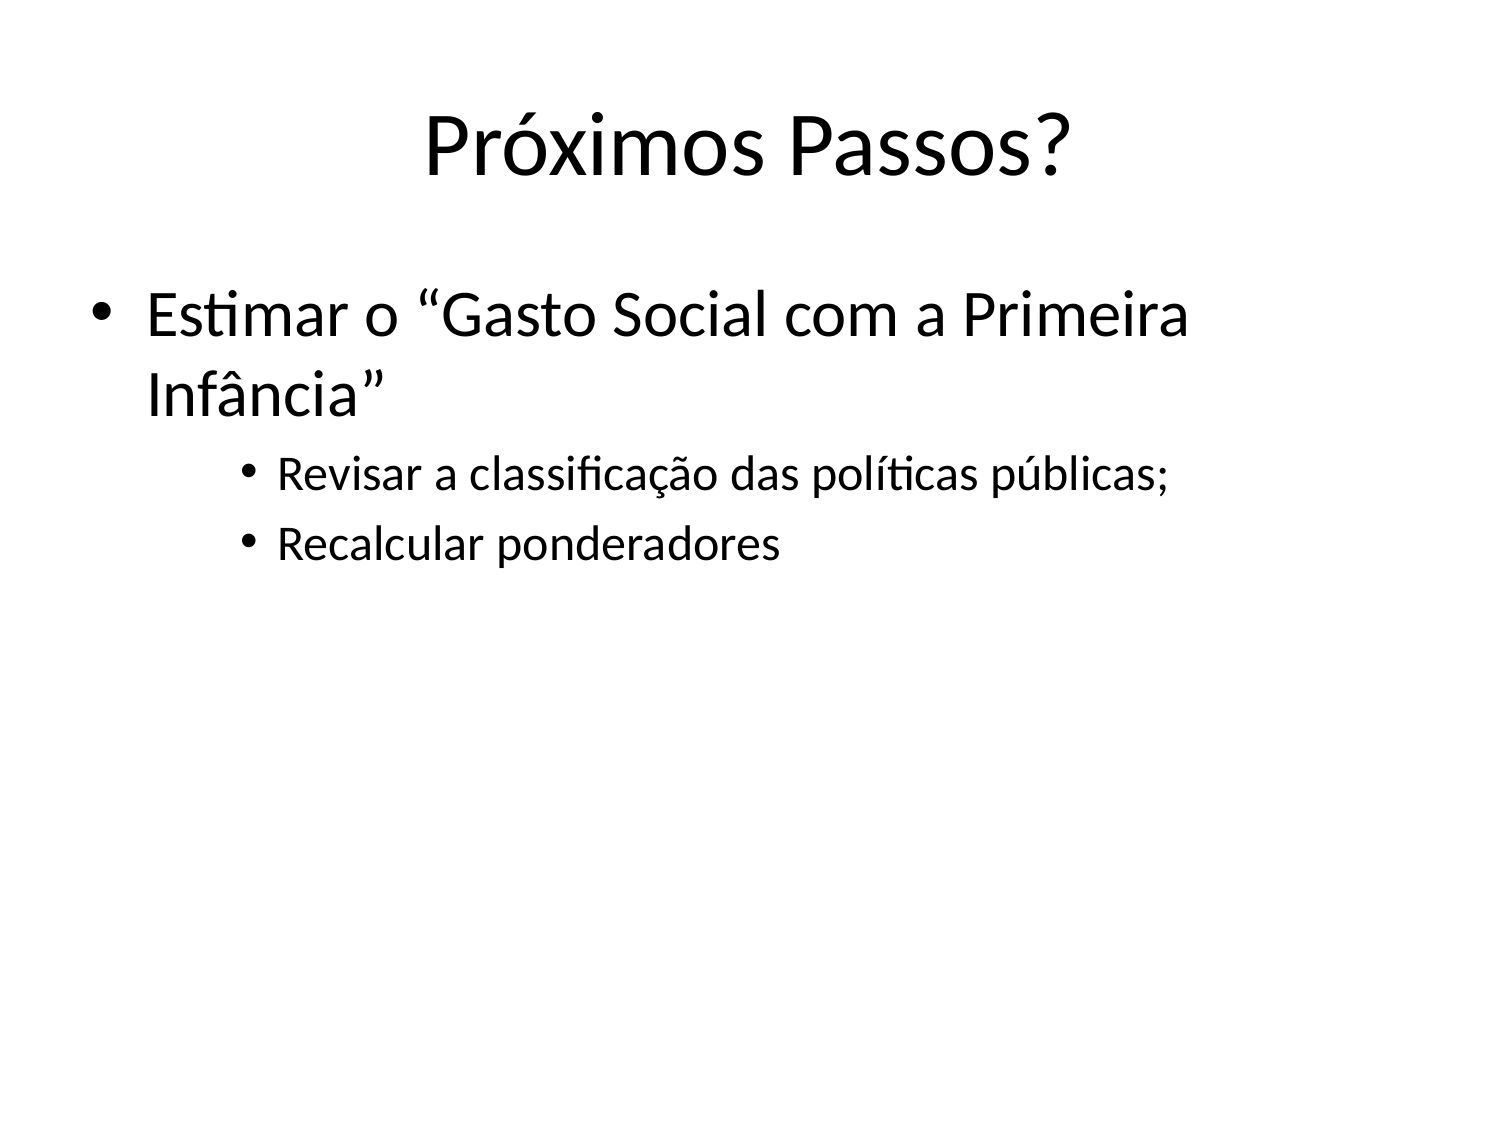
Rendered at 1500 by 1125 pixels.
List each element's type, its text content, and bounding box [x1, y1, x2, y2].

title Próximos Passos? [75, 45, 1425, 233]
list Estimar o “Gasto Social com a Primeira Infância” Revisar a classificação das políticas públicas; Recalcular ponderadores [75, 262, 1425, 1005]
